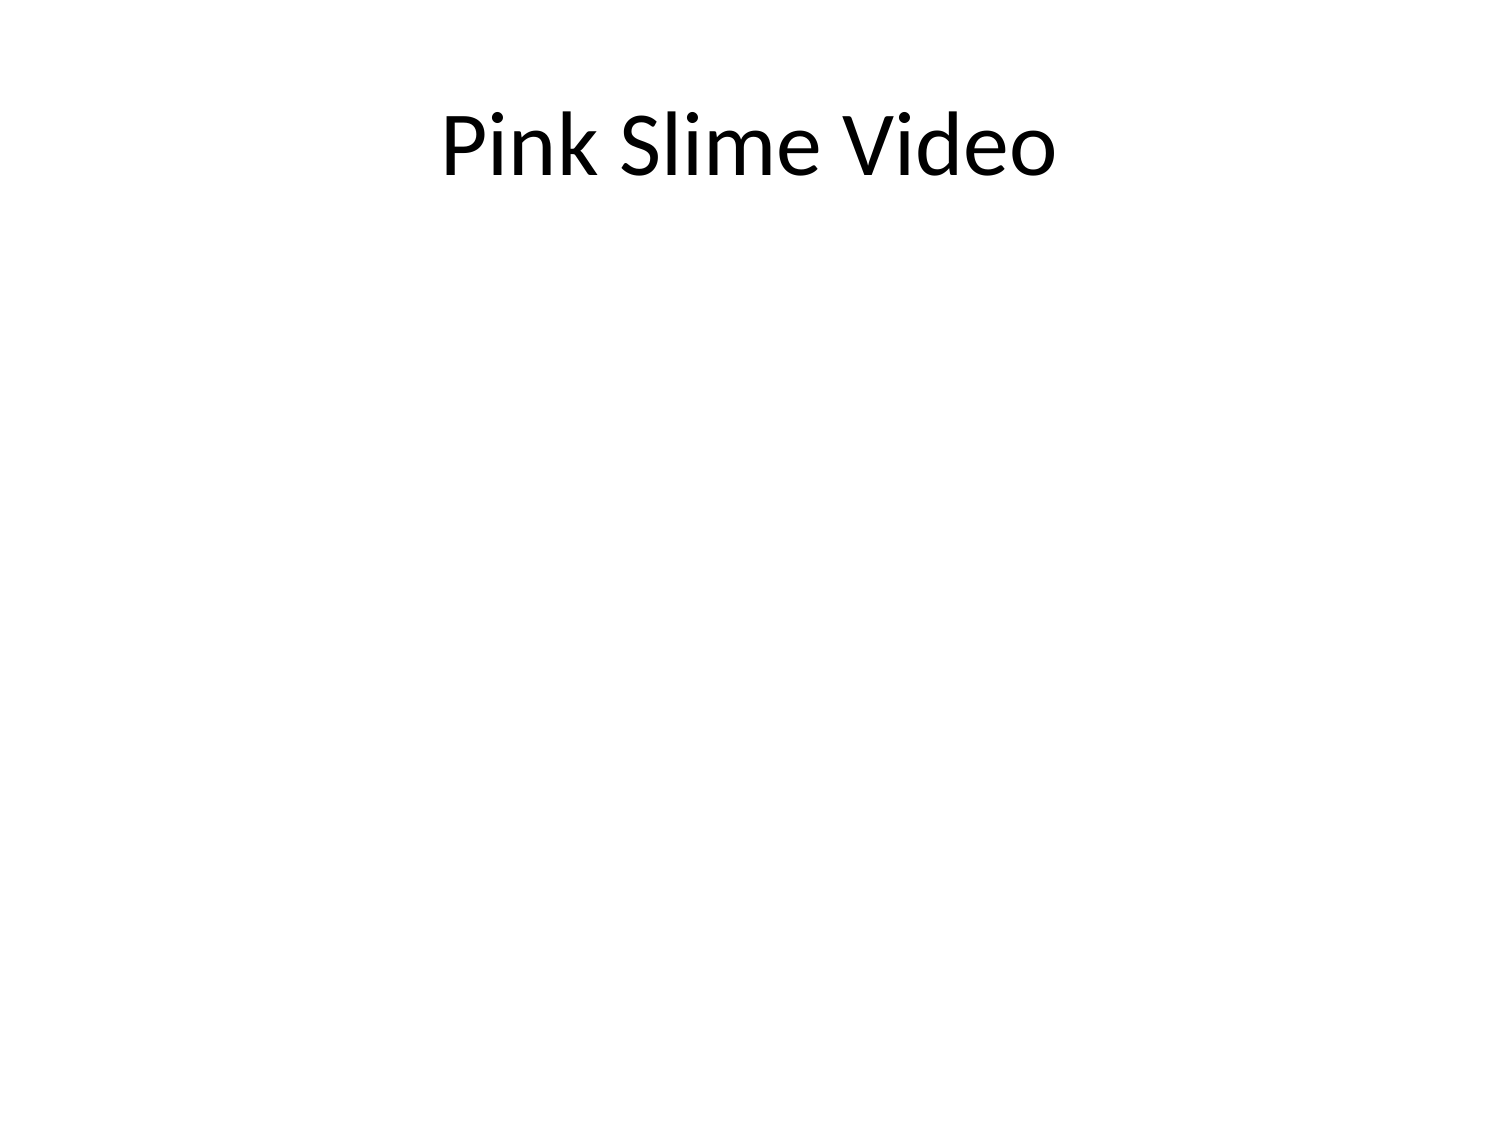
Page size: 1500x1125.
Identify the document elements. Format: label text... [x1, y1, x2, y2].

title Pink Slime Video [75, 45, 1425, 233]
